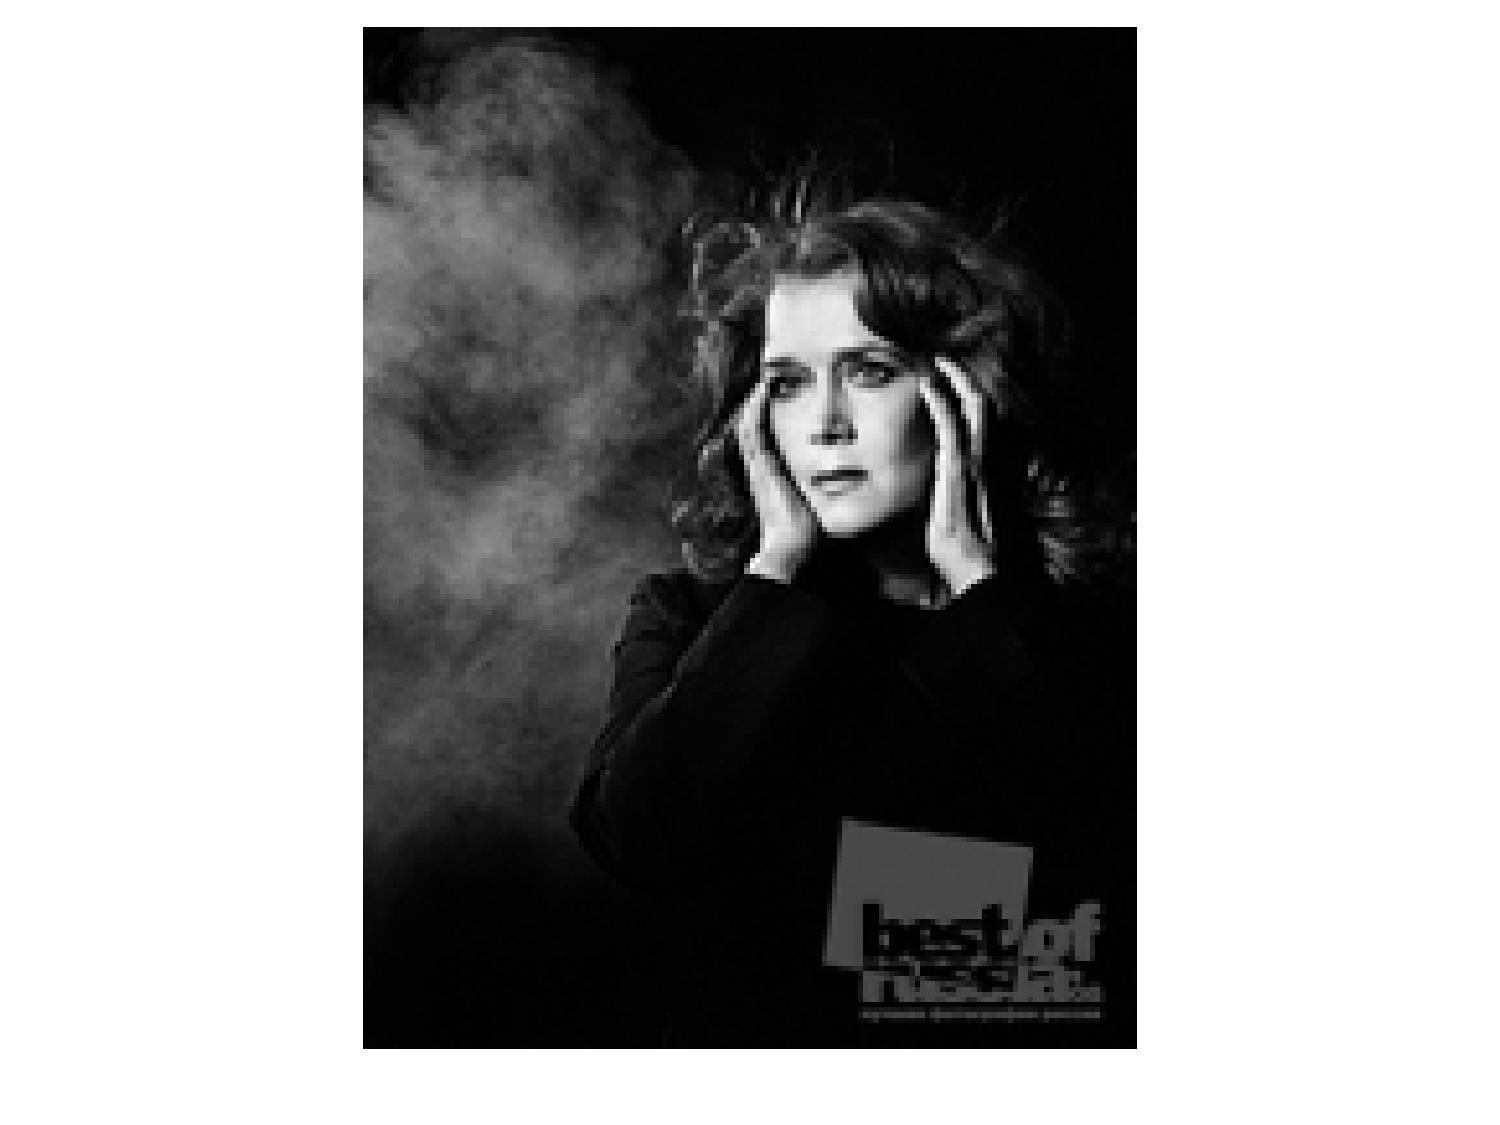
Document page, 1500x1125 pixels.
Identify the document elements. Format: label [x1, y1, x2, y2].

picture [363, 27, 1137, 1050]
